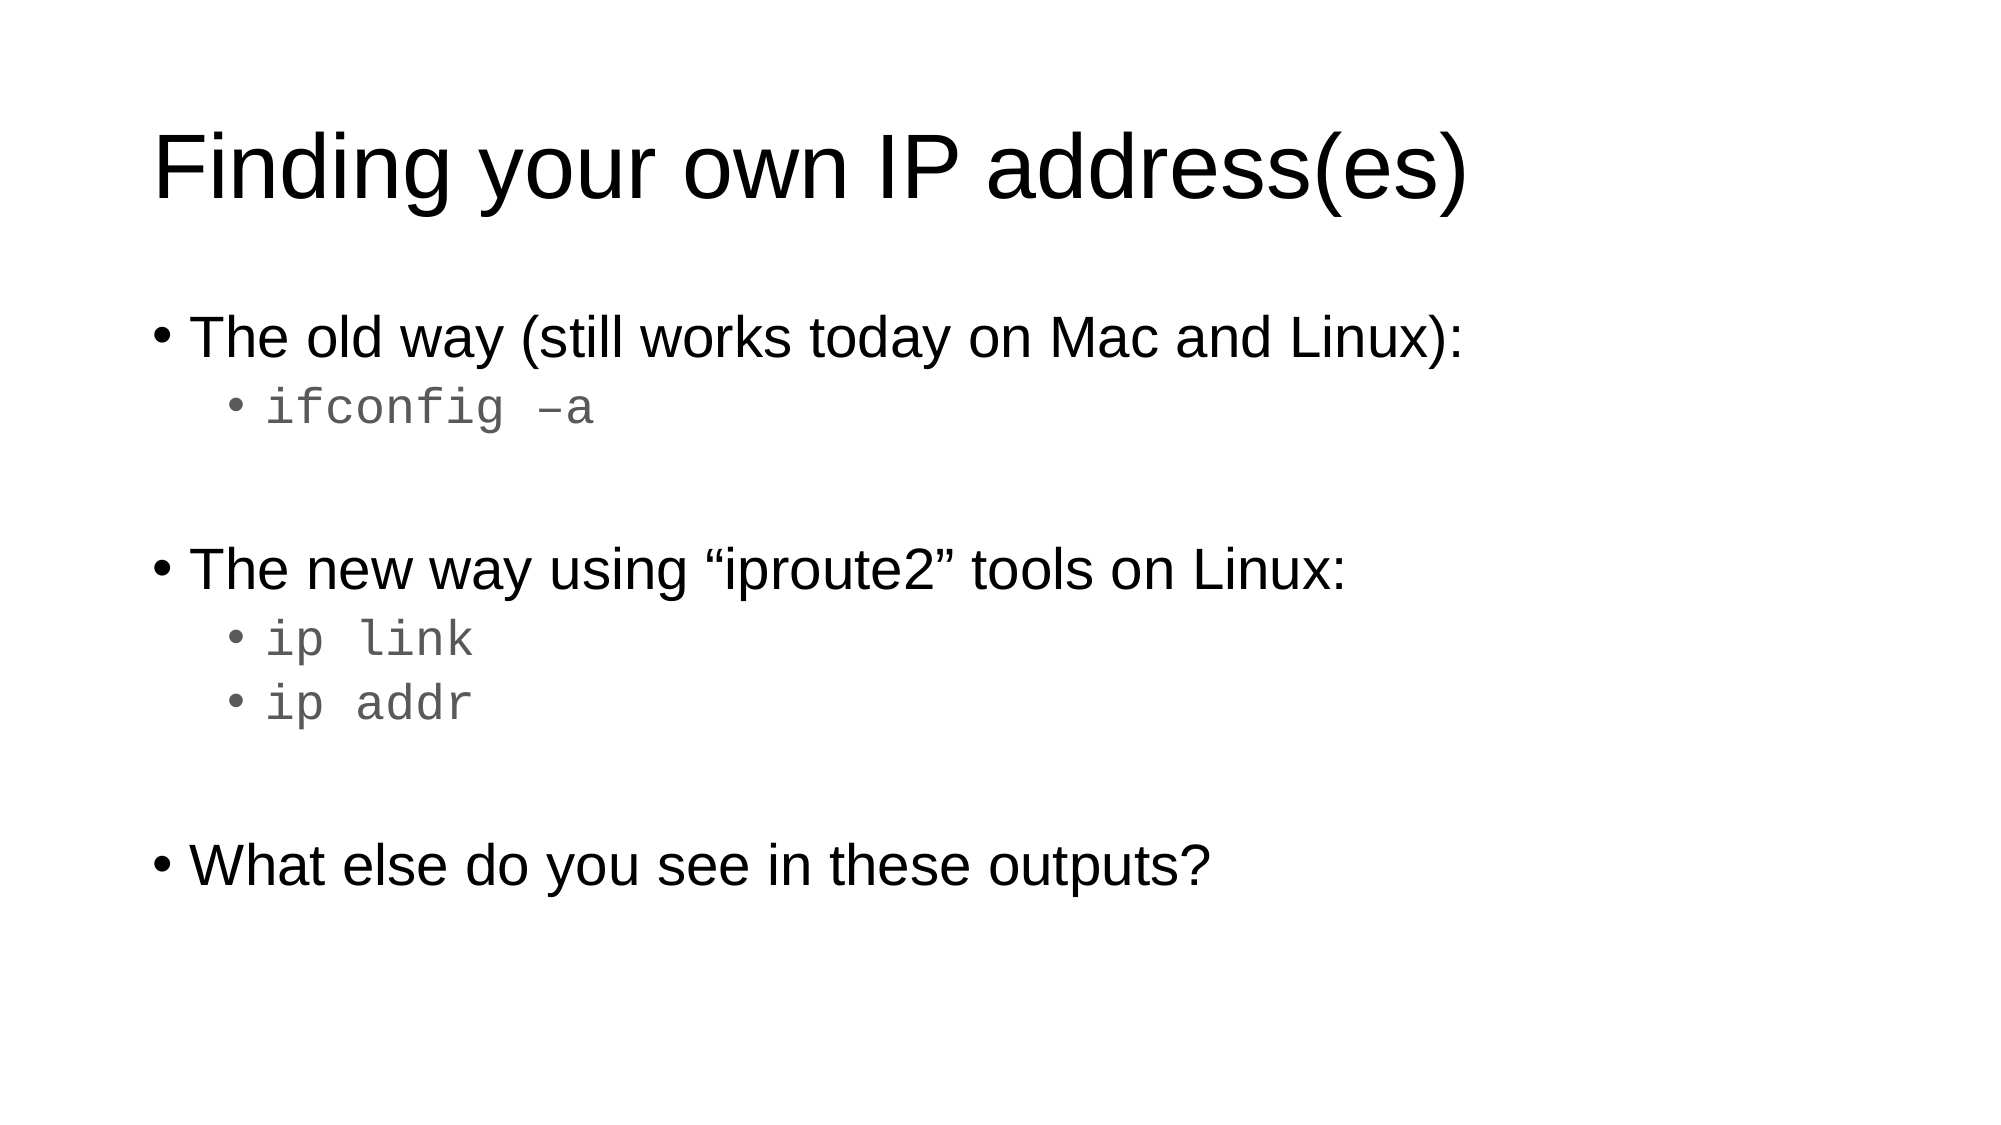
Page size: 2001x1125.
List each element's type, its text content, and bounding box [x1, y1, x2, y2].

list The old way (still works today on Mac and Linux): ifconfig –a The new way using “iproute2” tools on Linux: ip link ip addr What else do you see in these outputs? [137, 299, 1863, 1014]
title Finding your own IP address(es) [137, 59, 1863, 278]
